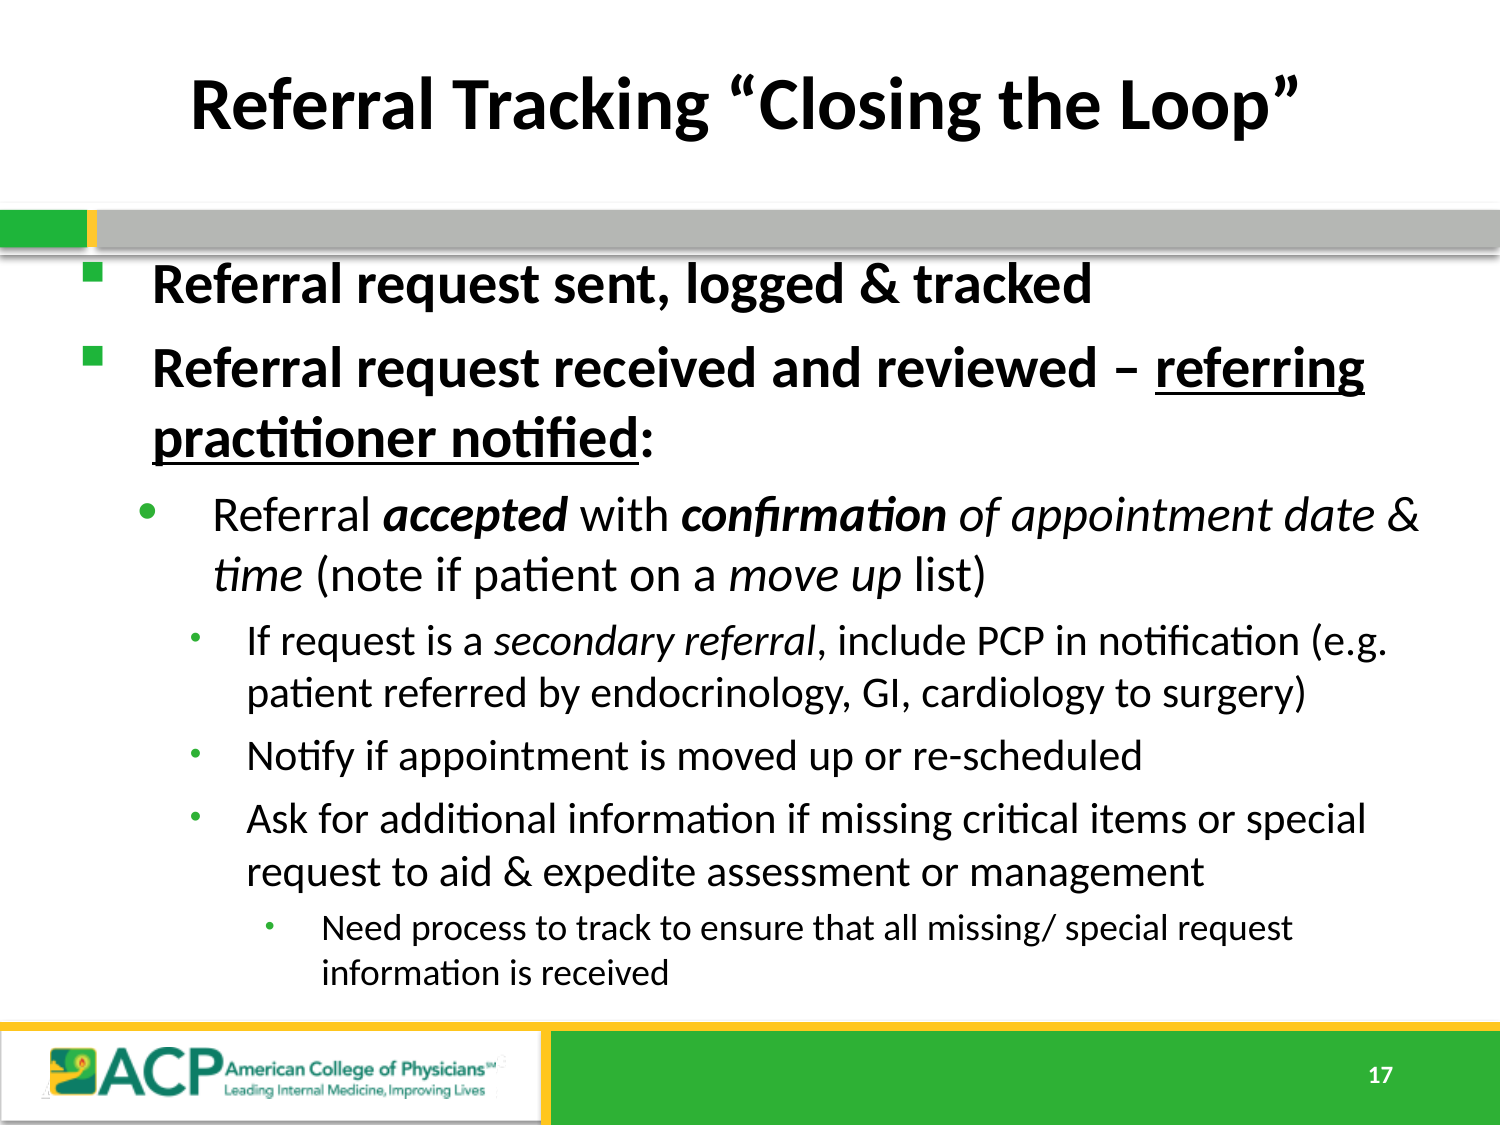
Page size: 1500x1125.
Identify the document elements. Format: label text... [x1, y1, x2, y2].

title Referral Tracking “Closing the Loop” [37, 24, 1475, 175]
list Referral request sent, logged & tracked Referral request received and reviewed – referring practitioner notified: Referral accepted with confirmation of appointment date & time (note if patient on a move up list) If request is a secondary referral, include PCP in notification (e.g. patient referred by endocrinology, GI, cardiology to surgery) Notify if appointment is moved up or re-scheduled Ask for additional information if missing critical items or special request to aid & expedite assessment or management Need process to track to ensure that all missing/ special request information is received [62, 237, 1438, 1088]
picture [50, 1047, 496, 1099]
